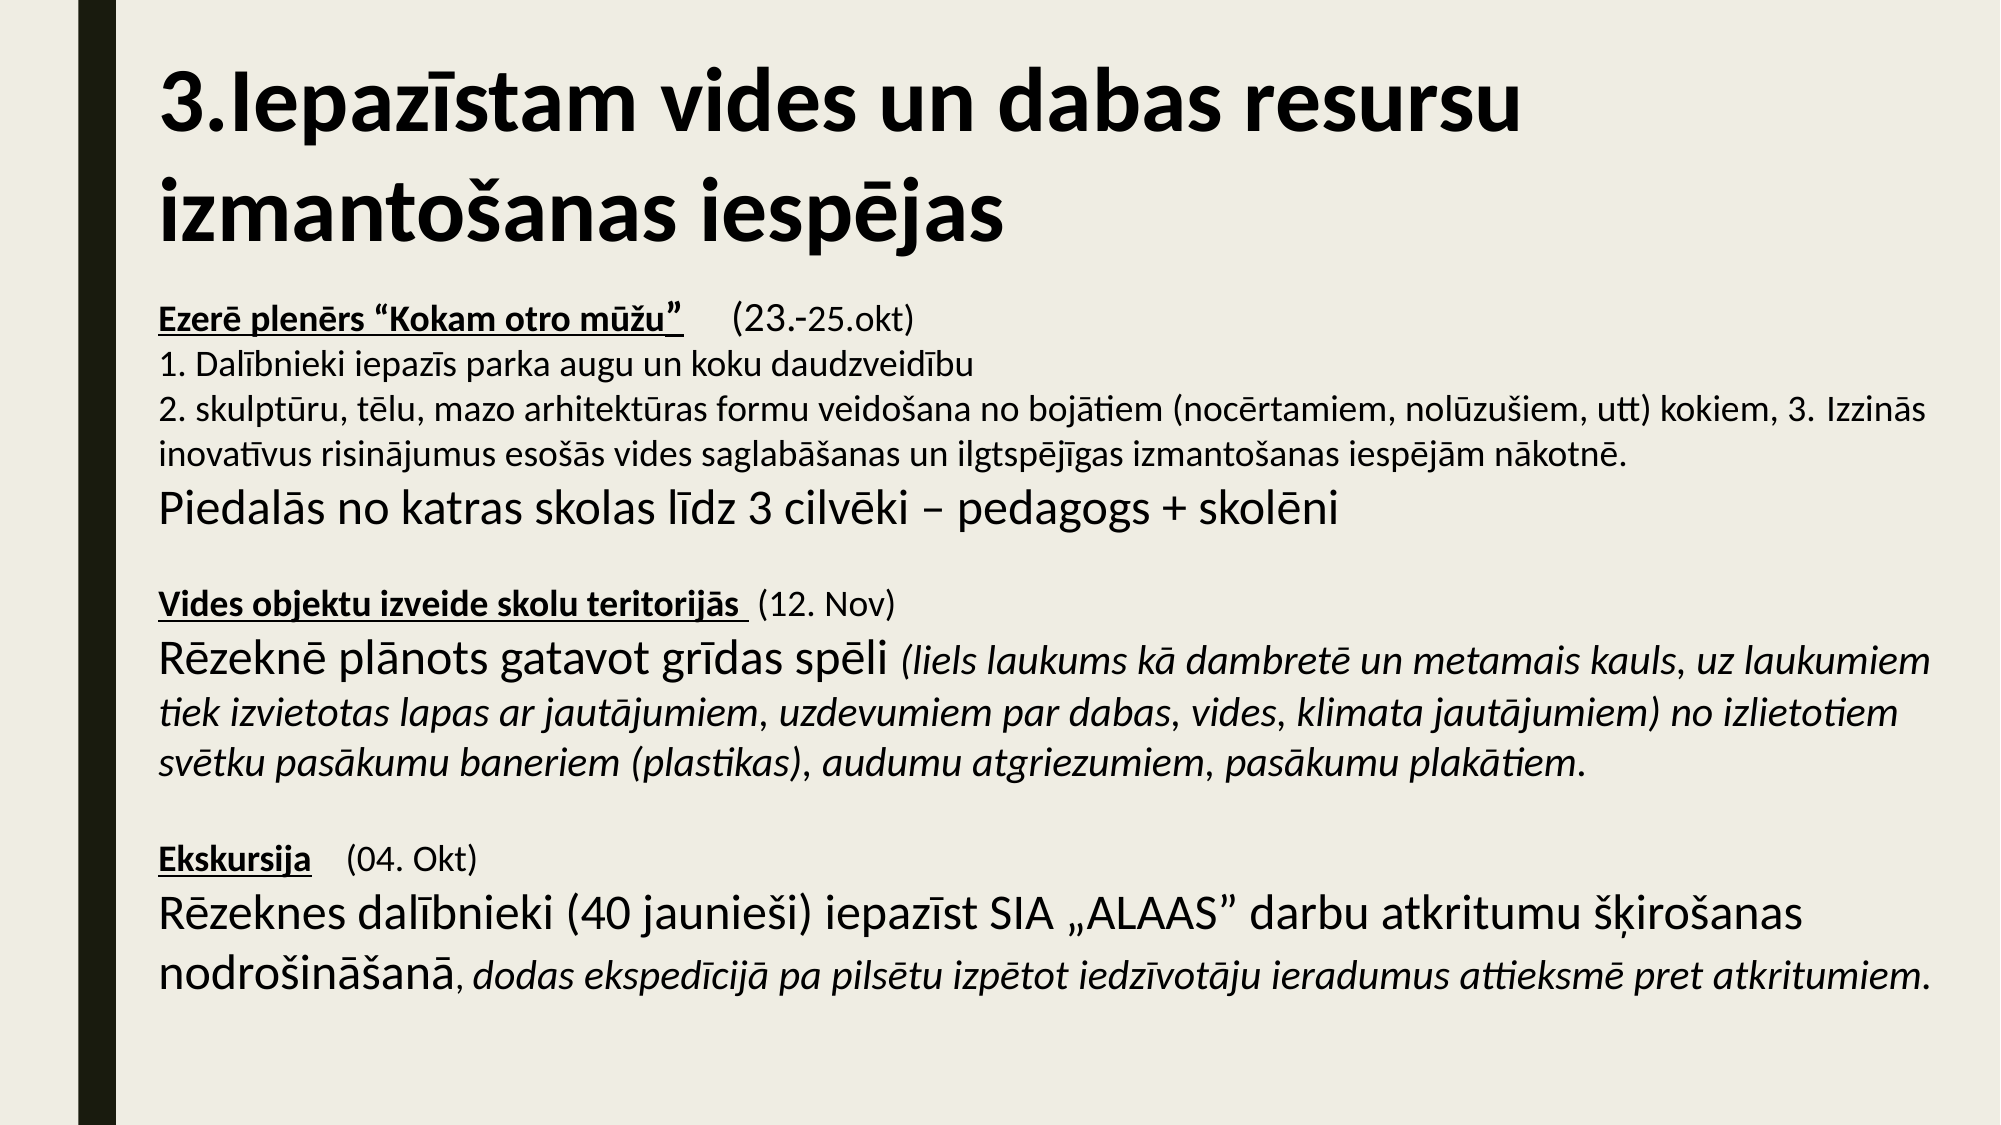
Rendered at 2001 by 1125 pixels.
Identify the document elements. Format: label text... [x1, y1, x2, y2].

text_box 3.Iepazīstam vides un dabas resursu izmantošanas iespējas Ezerē plenērs “Kokam otro mūžu” (23.-25.okt) 1. Dalībnieki iepazīs parka augu un koku daudzveidību 2. skulptūru, tēlu, mazo arhitektūras formu veidošana no bojātiem (nocērtamiem, nolūzušiem, utt) kokiem, 3. Izzinās inovatīvus risinājumus esošās vides saglabāšanas un ilgtspējīgas izmantošanas iespējām nākotnē. Piedalās no katras skolas līdz 3 cilvēki – pedagogs + skolēni Vides objektu izveide skolu teritorijās (12. Nov) Rēzeknē plānots gatavot grīdas spēli (liels laukums kā dambretē un metamais kauls, uz laukumiem tiek izvietotas lapas ar jautājumiem, uzdevumiem par dabas, vides, klimata jautājumiem) no izlietotiem svētku pasākumu baneriem (plastikas), audumu atgriezumiem, pasākumu plakātiem. Ekskursija (04. Okt) Rēzeknes dalībnieki (40 jaunieši) iepazīst SIA „ALAAS” darbu atkritumu šķirošanas nodrošināšanā, dodas ekspedīcijā pa pilsētu izpētot iedzīvotāju ieradumus attieksmē pret atkritumiem. [143, 32, 2000, 1125]
